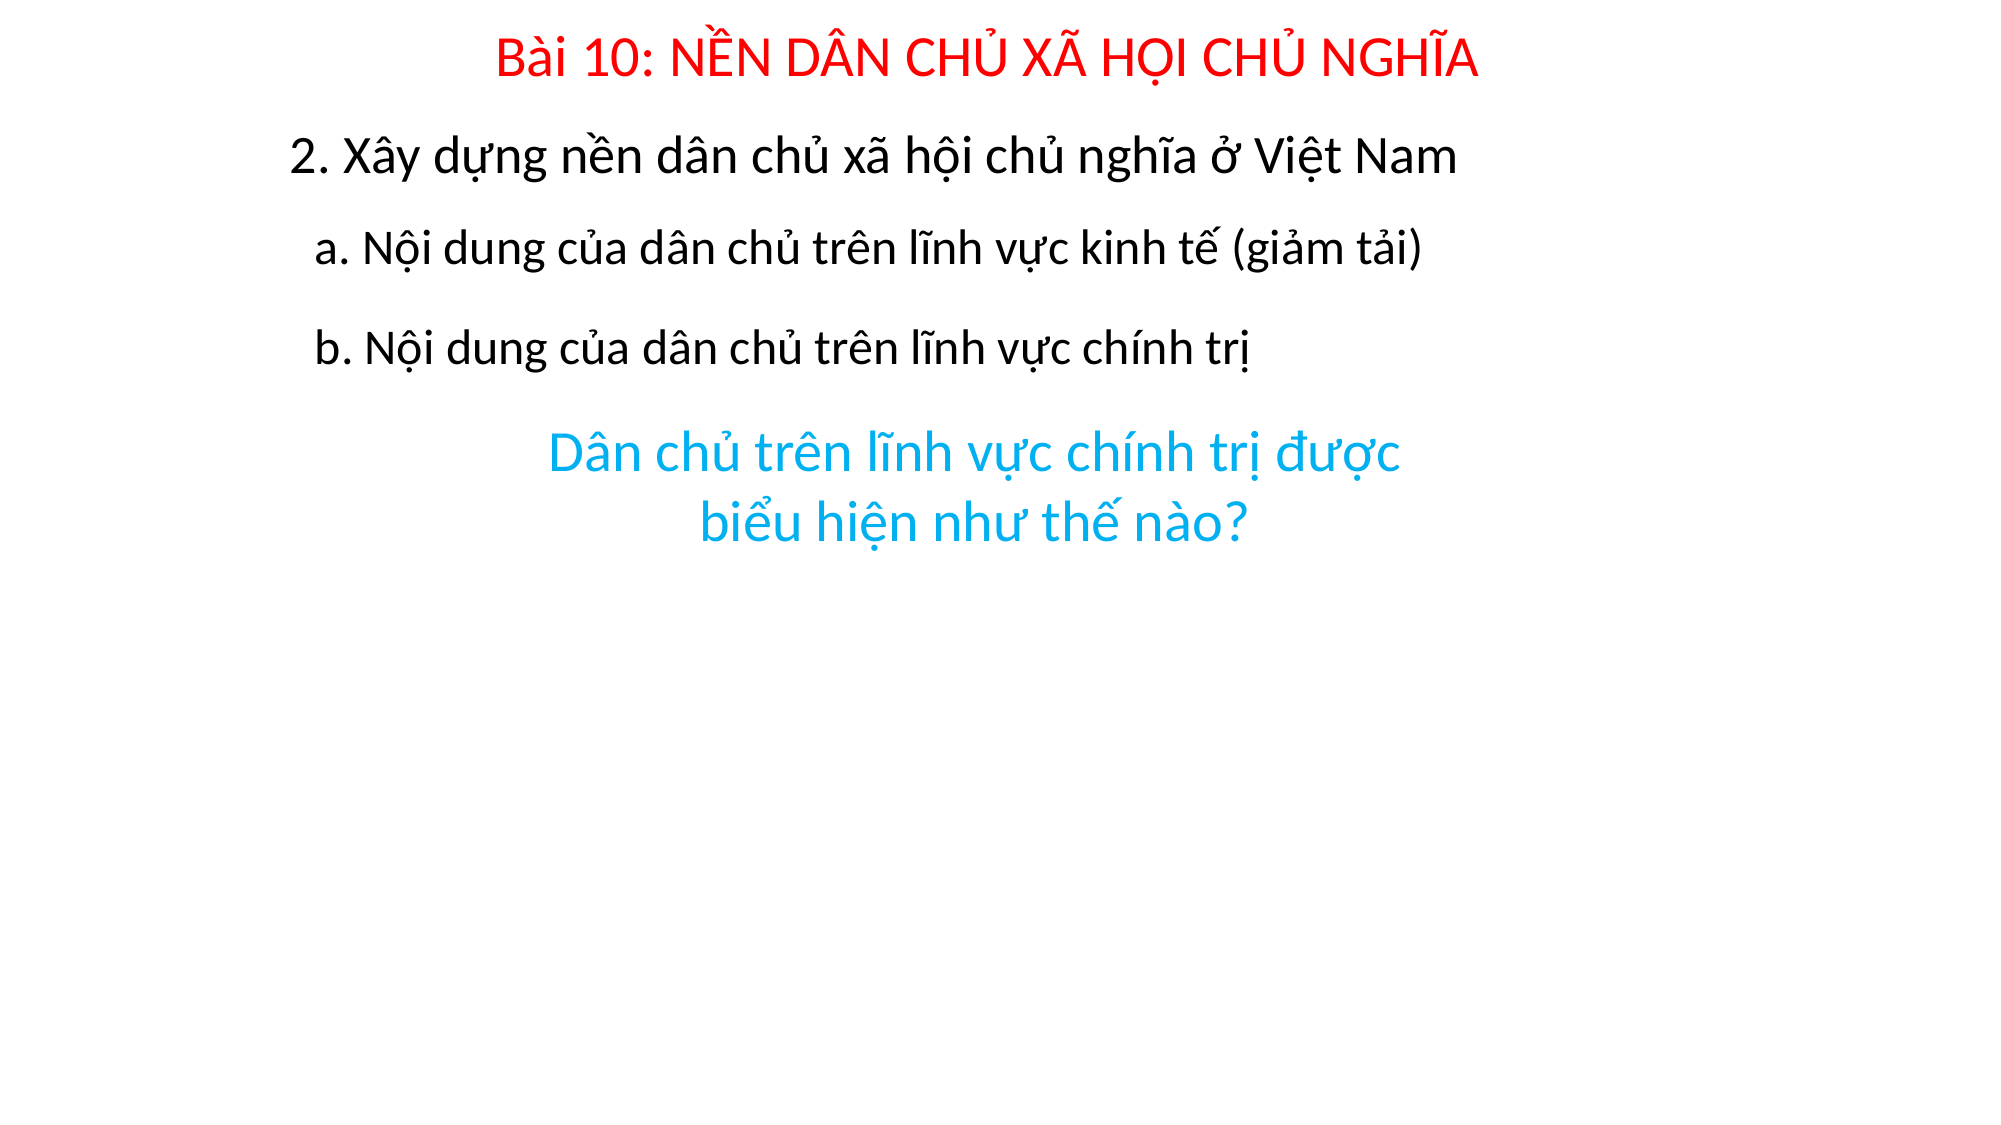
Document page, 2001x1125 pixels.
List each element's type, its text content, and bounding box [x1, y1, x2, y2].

text_box b. Nội dung của dân chủ trên lĩnh vực chính trị [300, 306, 1775, 382]
text_box a. Nội dung của dân chủ trên lĩnh vực kinh tế (giảm tải) [300, 206, 1775, 282]
text_box Dân chủ trên lĩnh vực chính trị được biểu hiện như thế nào? [524, 405, 1425, 561]
text_box 2. Xây dựng nền dân chủ xã hội chủ nghĩa ở Việt Nam [275, 112, 1750, 193]
text_box Bài 10: NỀN DÂN CHỦ XÃ HỘI CHỦ NGHĨA [274, 10, 1700, 96]
